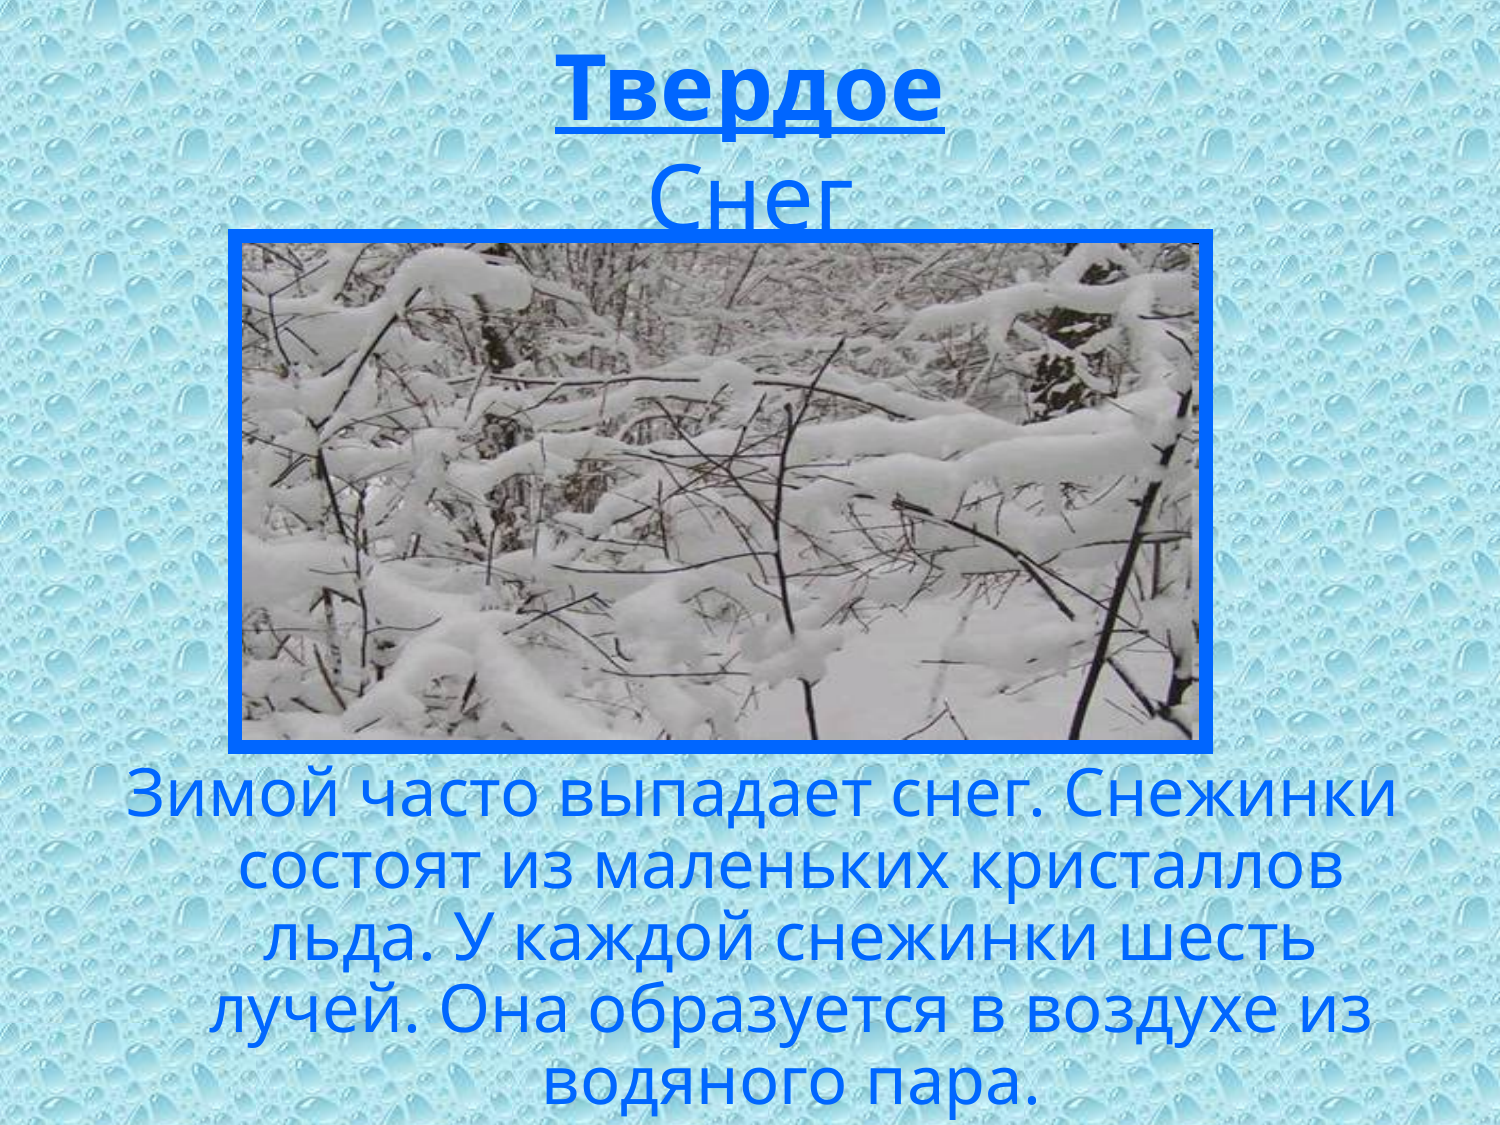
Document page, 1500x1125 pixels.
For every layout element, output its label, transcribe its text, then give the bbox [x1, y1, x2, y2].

list Зимой часто выпадает снег. Снежинки состоят из маленьких кристаллов льда. У каждой снежинки шесть лучей. Она образуется в воздухе из водяного пара. [88, 751, 1439, 1076]
picture [0, 0, 1500, 1125]
title Твердое Снег [74, 44, 1426, 233]
